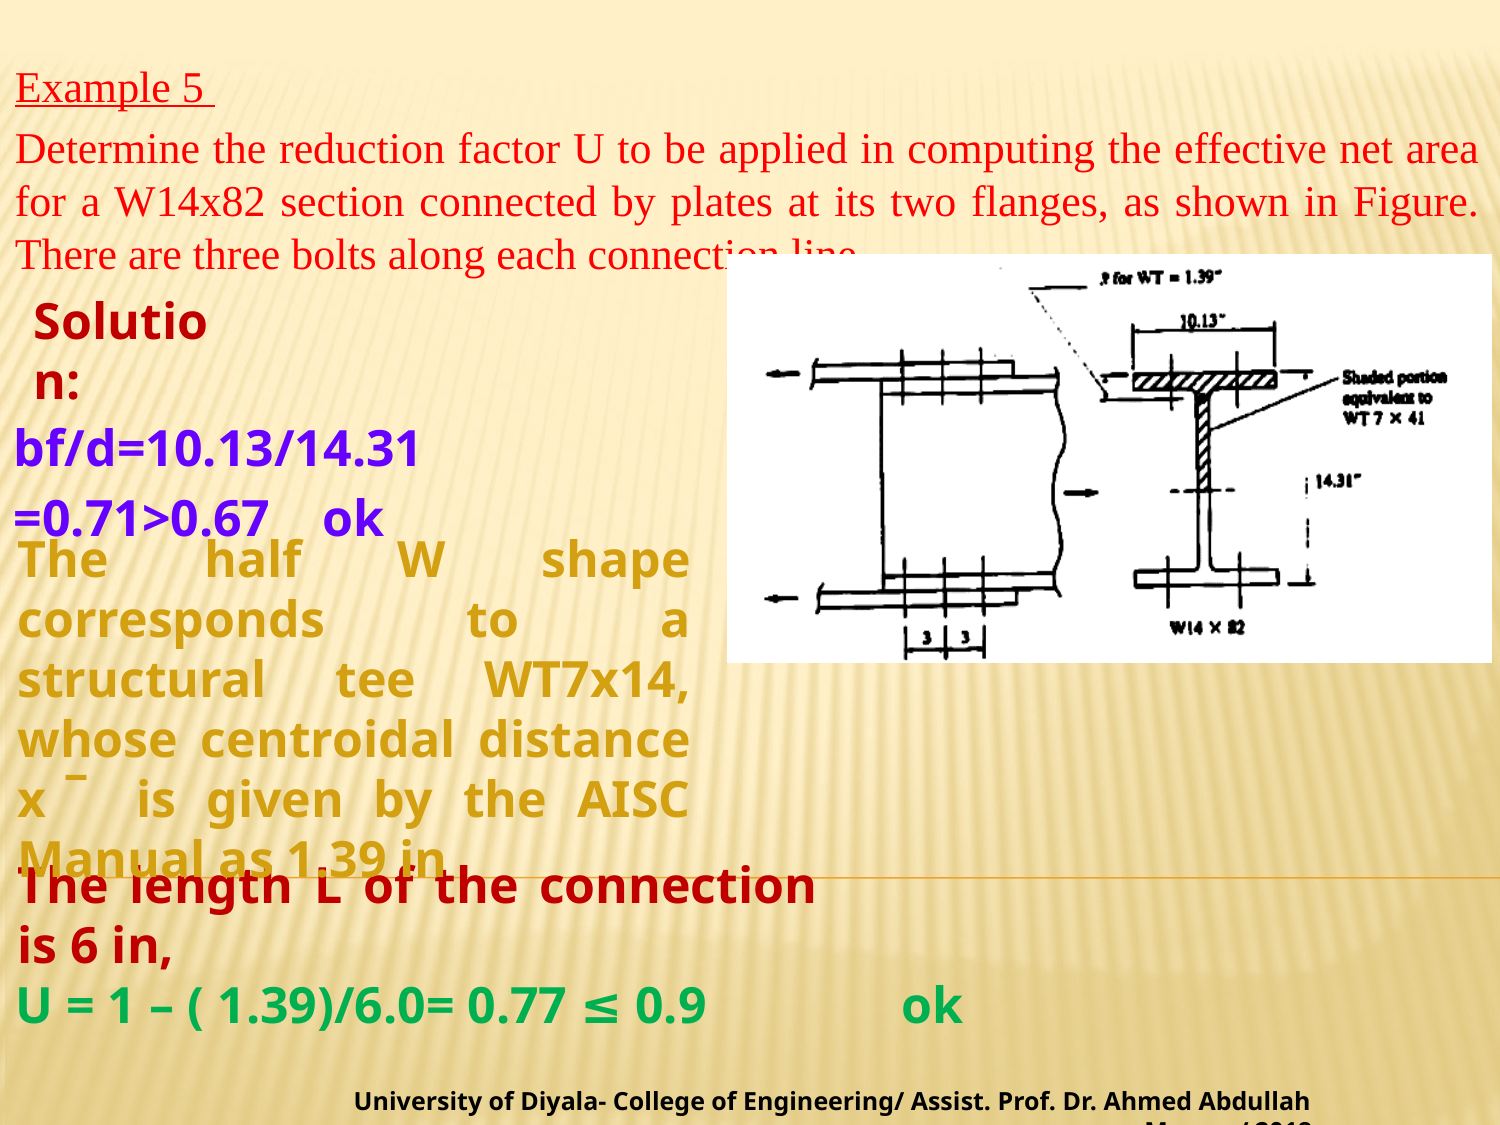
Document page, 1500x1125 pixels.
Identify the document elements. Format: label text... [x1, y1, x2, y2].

text_box U = 1 – ( 1.39)/6.0= 0.77 ≤ 0.9 ok [0, 968, 1074, 1039]
footer University of Diyala- College of Engineering/ Assist. Prof. Dr. Ahmed Abdullah Mansor/ 2018 [242, 1078, 1328, 1125]
picture [727, 253, 1492, 664]
text_box Solution: [19, 303, 242, 395]
text_box The half W shape corresponds to a structural tee WT7x14, whose centroidal distance x ̅ is given by the AISC Manual as 1.39 in [2, 647, 706, 767]
text_box The length L of the connection is 6 in, [2, 868, 833, 960]
text_box bf/d=10.13/14.31 =0.71>0.67 ok [0, 422, 702, 541]
subtitle Example 5 Determine the reduction factor U to be applied in computing the effective net area for a W14x82 section connected by plates at its two flanges, as shown in Figure. There are three bolts along each connection line. [0, 30, 1497, 291]
